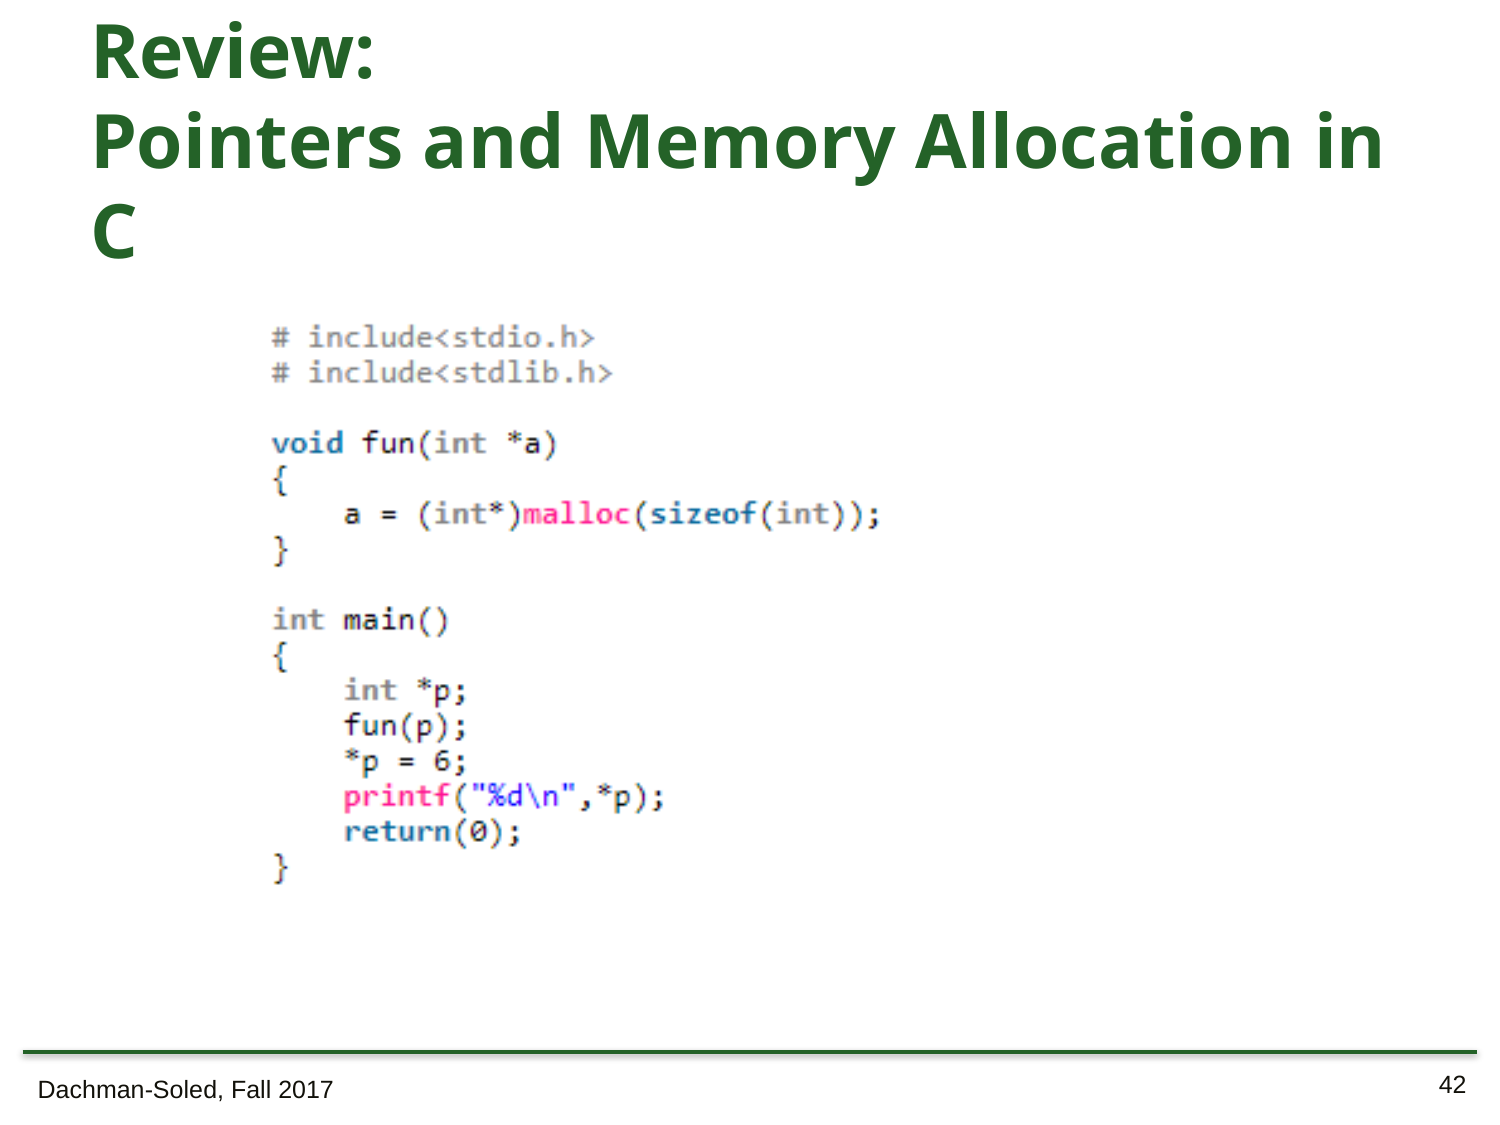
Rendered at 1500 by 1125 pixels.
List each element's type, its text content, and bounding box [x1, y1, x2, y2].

picture [249, 290, 1313, 926]
slide_number 42 [1131, 1058, 1482, 1109]
title Review: Pointers and Memory Allocation in C [75, 45, 1425, 233]
slide_number Dachman-Soled, Fall 2017 [22, 1058, 373, 1119]
